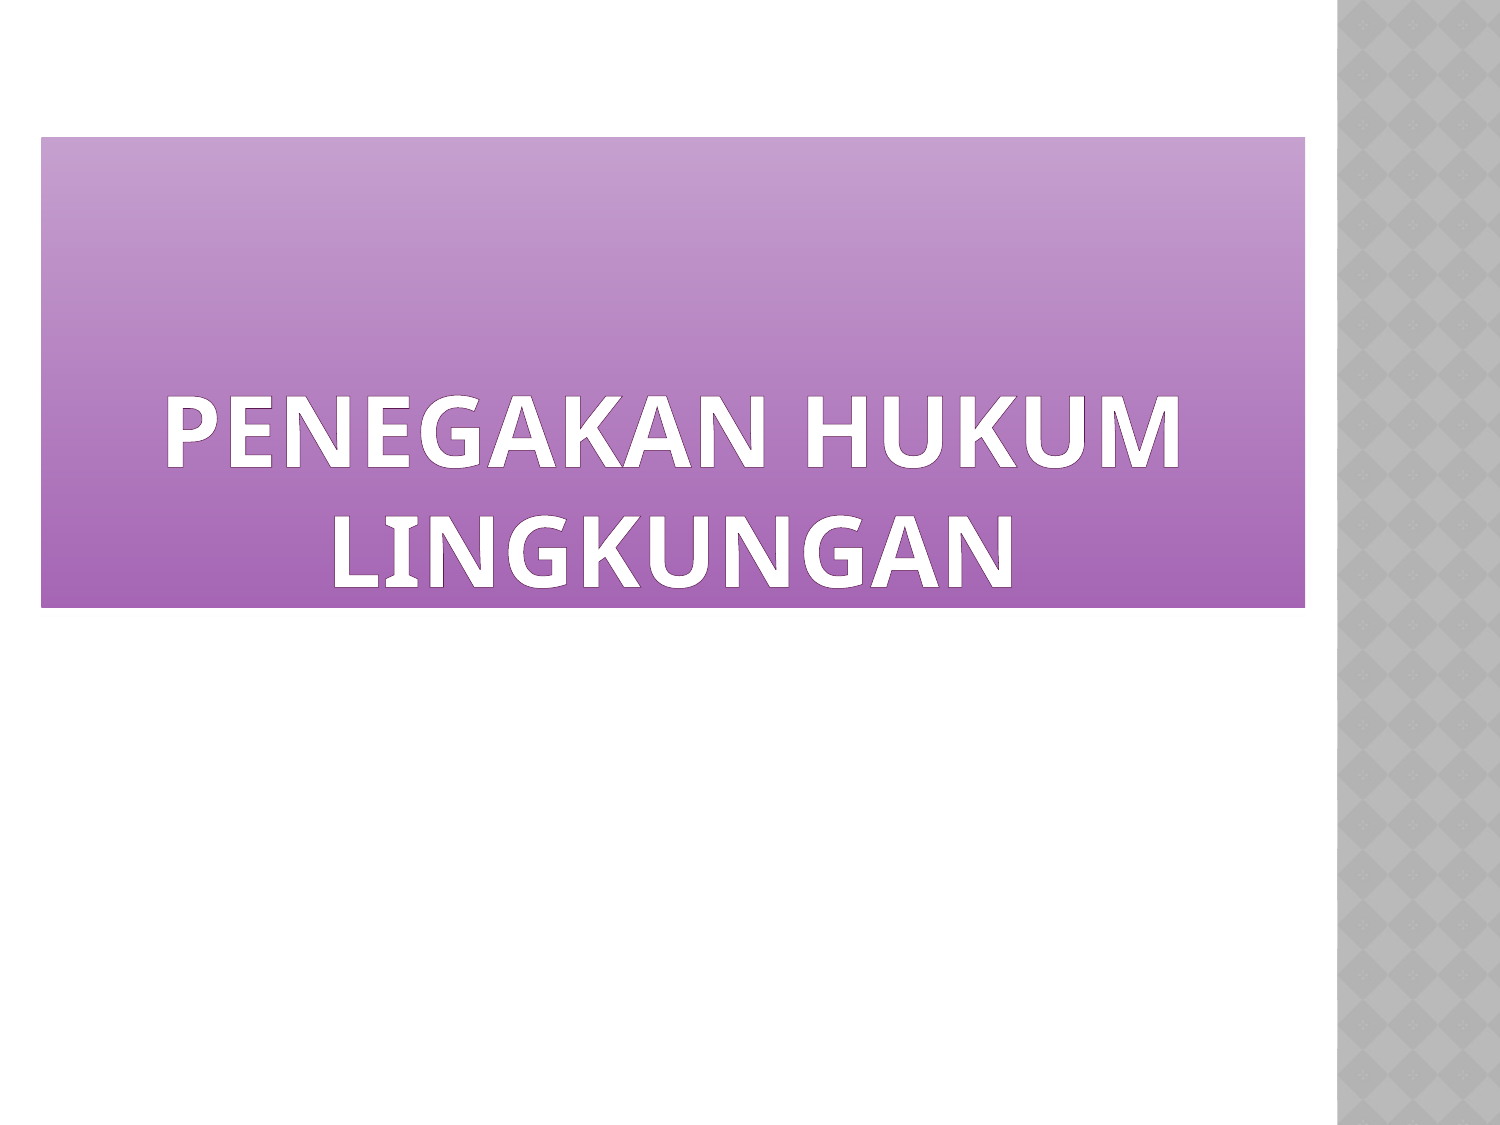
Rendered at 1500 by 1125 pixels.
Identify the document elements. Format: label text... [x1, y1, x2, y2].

title PENEGAKAN HUKUM LINGKUNGAN [41, 137, 1306, 608]
